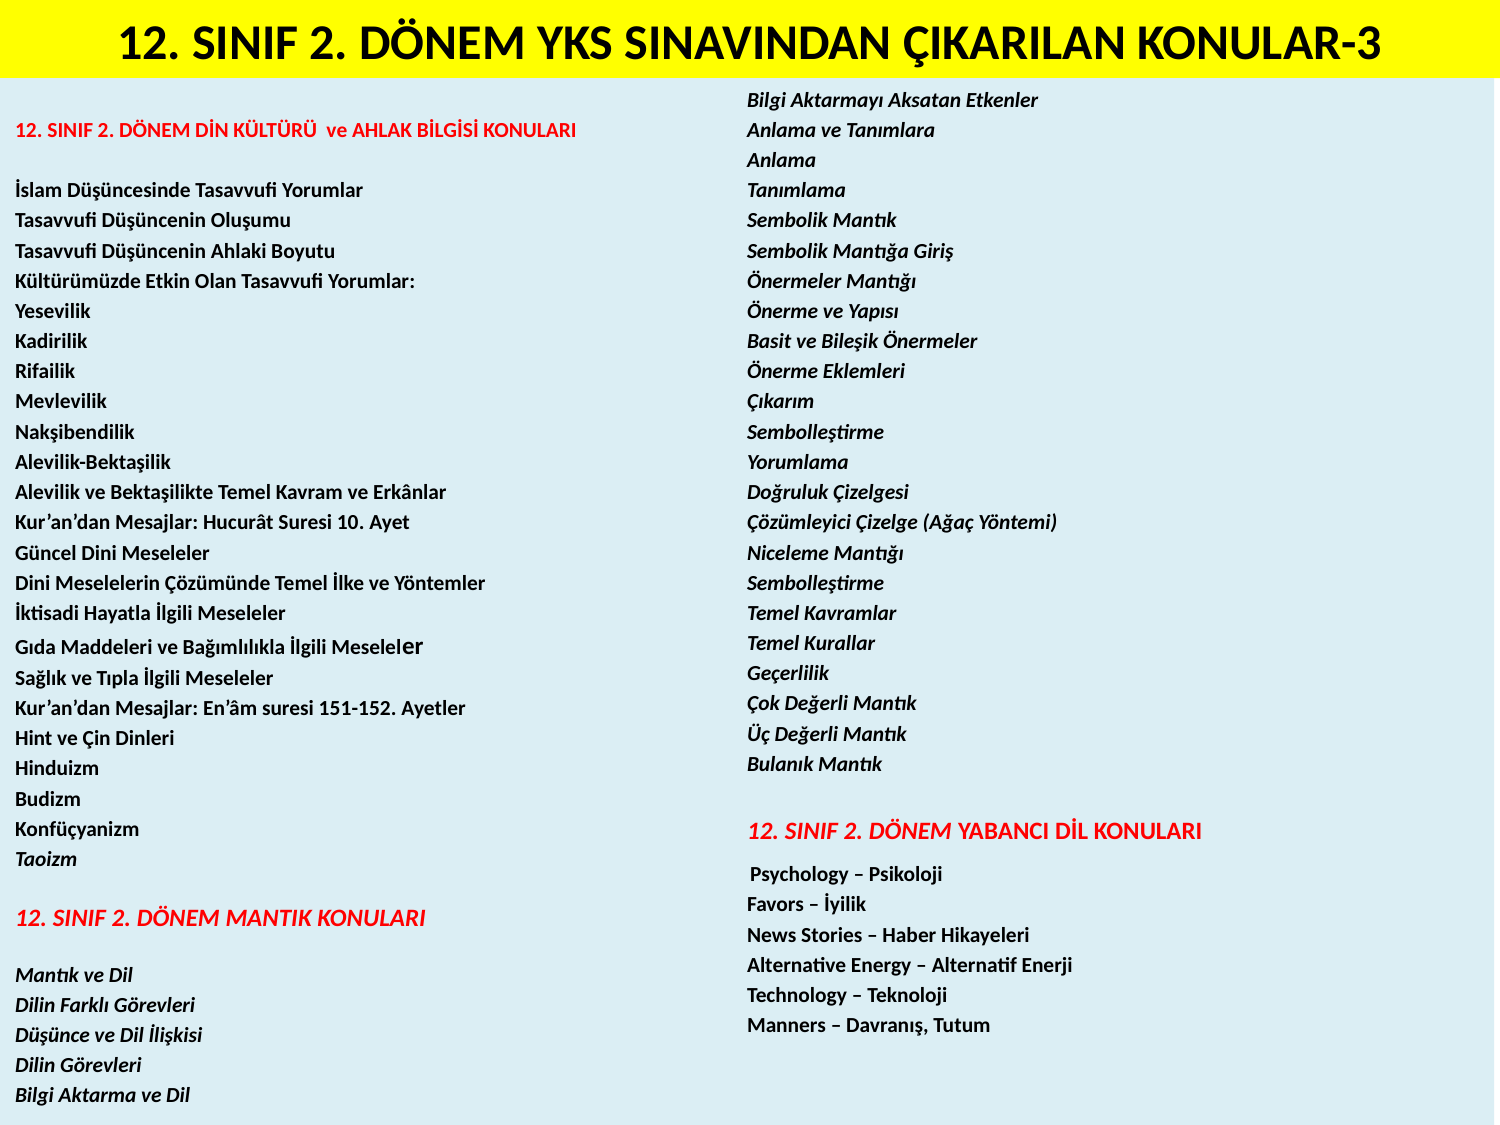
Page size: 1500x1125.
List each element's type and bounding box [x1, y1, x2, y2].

title [0, 0, 1500, 79]
list [0, 79, 1495, 1125]
